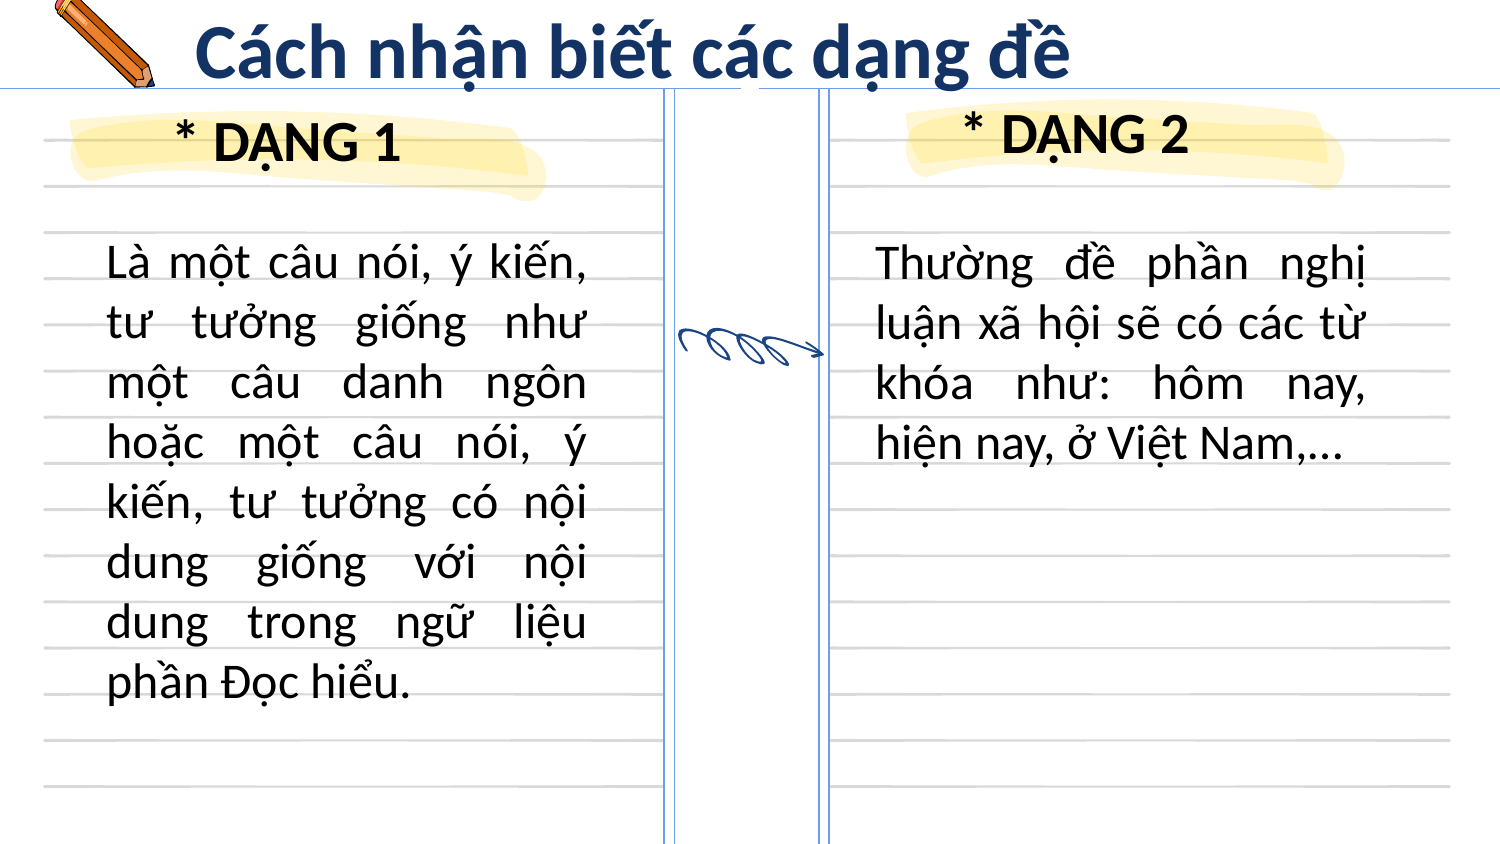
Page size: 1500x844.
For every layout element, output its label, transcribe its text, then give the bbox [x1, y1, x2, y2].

text_box Cách nhận biết các dạng đề [175, 0, 1237, 105]
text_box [60, 99, 549, 211]
text_box Thường đề phần nghị luận xã hội sẽ có các từ khóa như: hôm nay, hiện nay, ở Việt Nam,… [860, 222, 1382, 478]
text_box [682, 306, 814, 388]
text_box Là một câu nói, ý kiến, tư tưởng giống như một câu danh ngôn hoặc một câu nói, ý kiến, tư tưởng có nội dung giống với nội dung trong ngữ liệu phần Đọc hiểu. [86, 218, 608, 719]
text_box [897, 86, 1347, 205]
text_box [42, 15, 172, 68]
